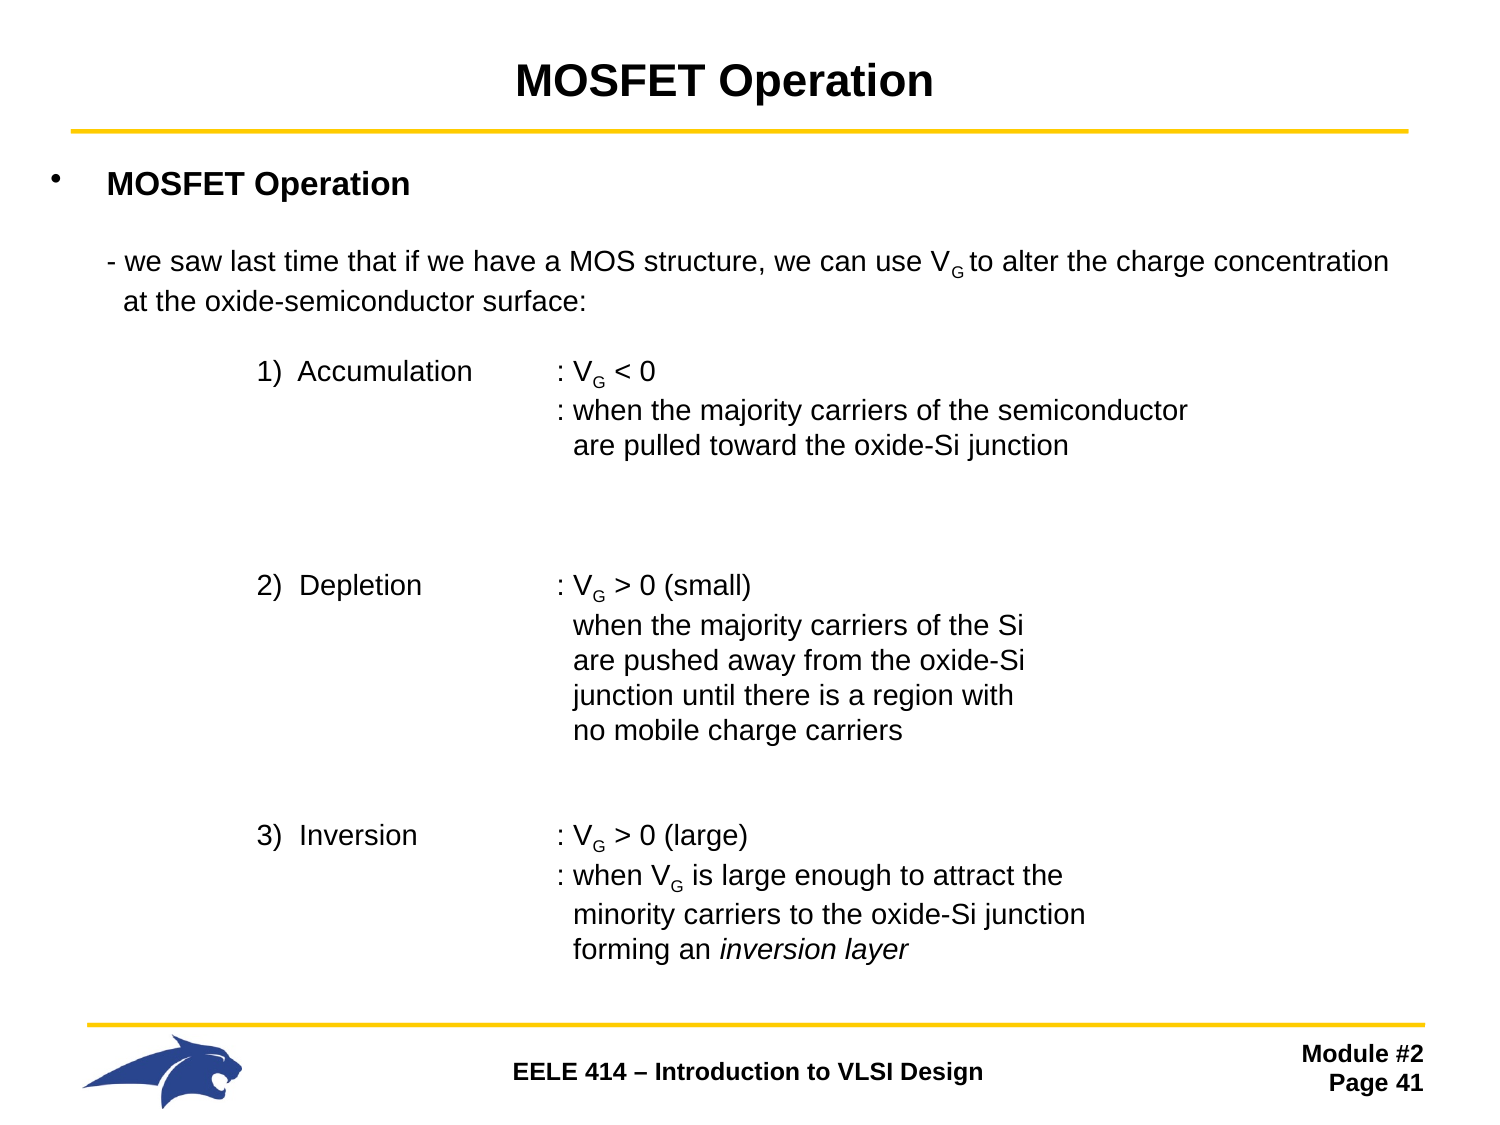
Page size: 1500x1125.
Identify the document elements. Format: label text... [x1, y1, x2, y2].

title MOSFET Operation [87, 37, 1363, 120]
picture [82, 1034, 242, 1109]
list MOSFET Operation - we saw last time that if we have a MOS structure, we can use VG to alter the charge concentration at the oxide-semiconductor surface: 1) Accumulation : VG < 0 : when the majority carriers of the semiconductor are pulled toward the oxide-Si junction 2) Depletion : VG > 0 (small) when the majority carriers of the Si are pushed away from the oxide-Si junction until there is a region with no mobile charge carriers 3) Inversion : VG > 0 (large) : when VG is large enough to attract the minority carriers to the oxide-Si junction forming an inversion layer [35, 154, 1460, 994]
